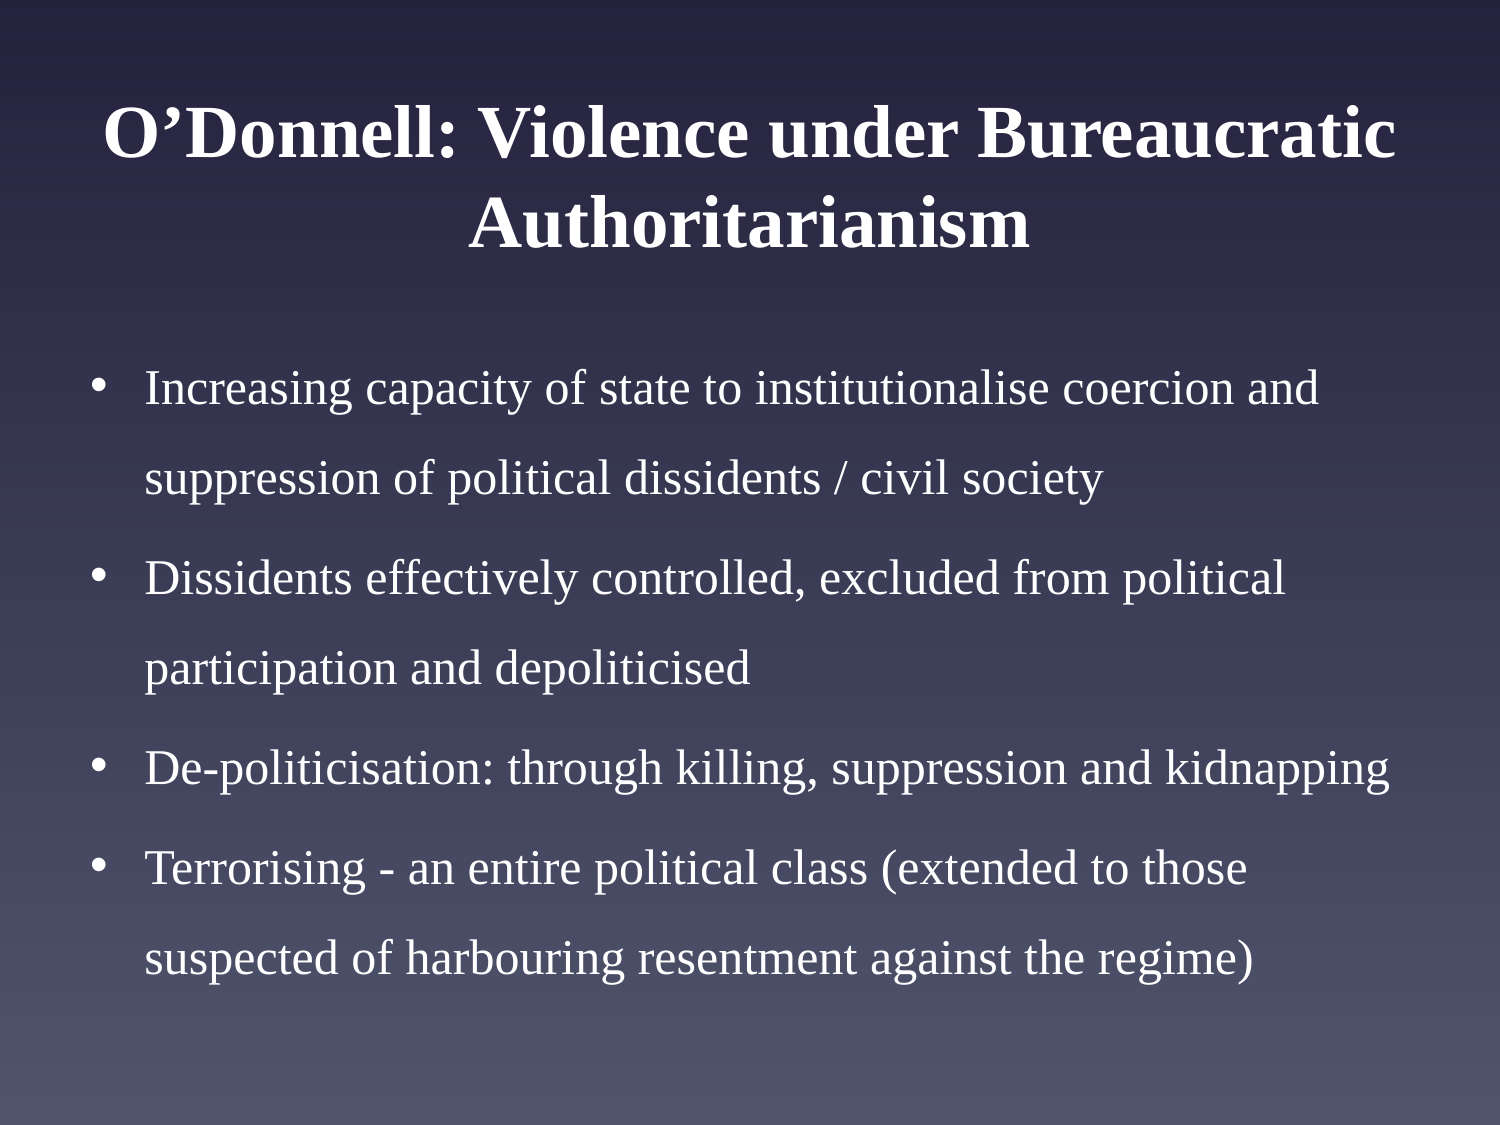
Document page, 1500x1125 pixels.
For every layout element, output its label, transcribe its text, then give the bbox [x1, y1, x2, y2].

title O’Donnell: Violence under Bureaucratic Authoritarianism [75, 75, 1425, 263]
list Increasing capacity of state to institutionalise coercion and suppression of political dissidents / civil society Dissidents effectively controlled, excluded from political participation and depoliticised De-politicisation: through killing, suppression and kidnapping Terrorising - an entire political class (extended to those suspected of harbouring resentment against the regime) [75, 283, 1425, 1026]
